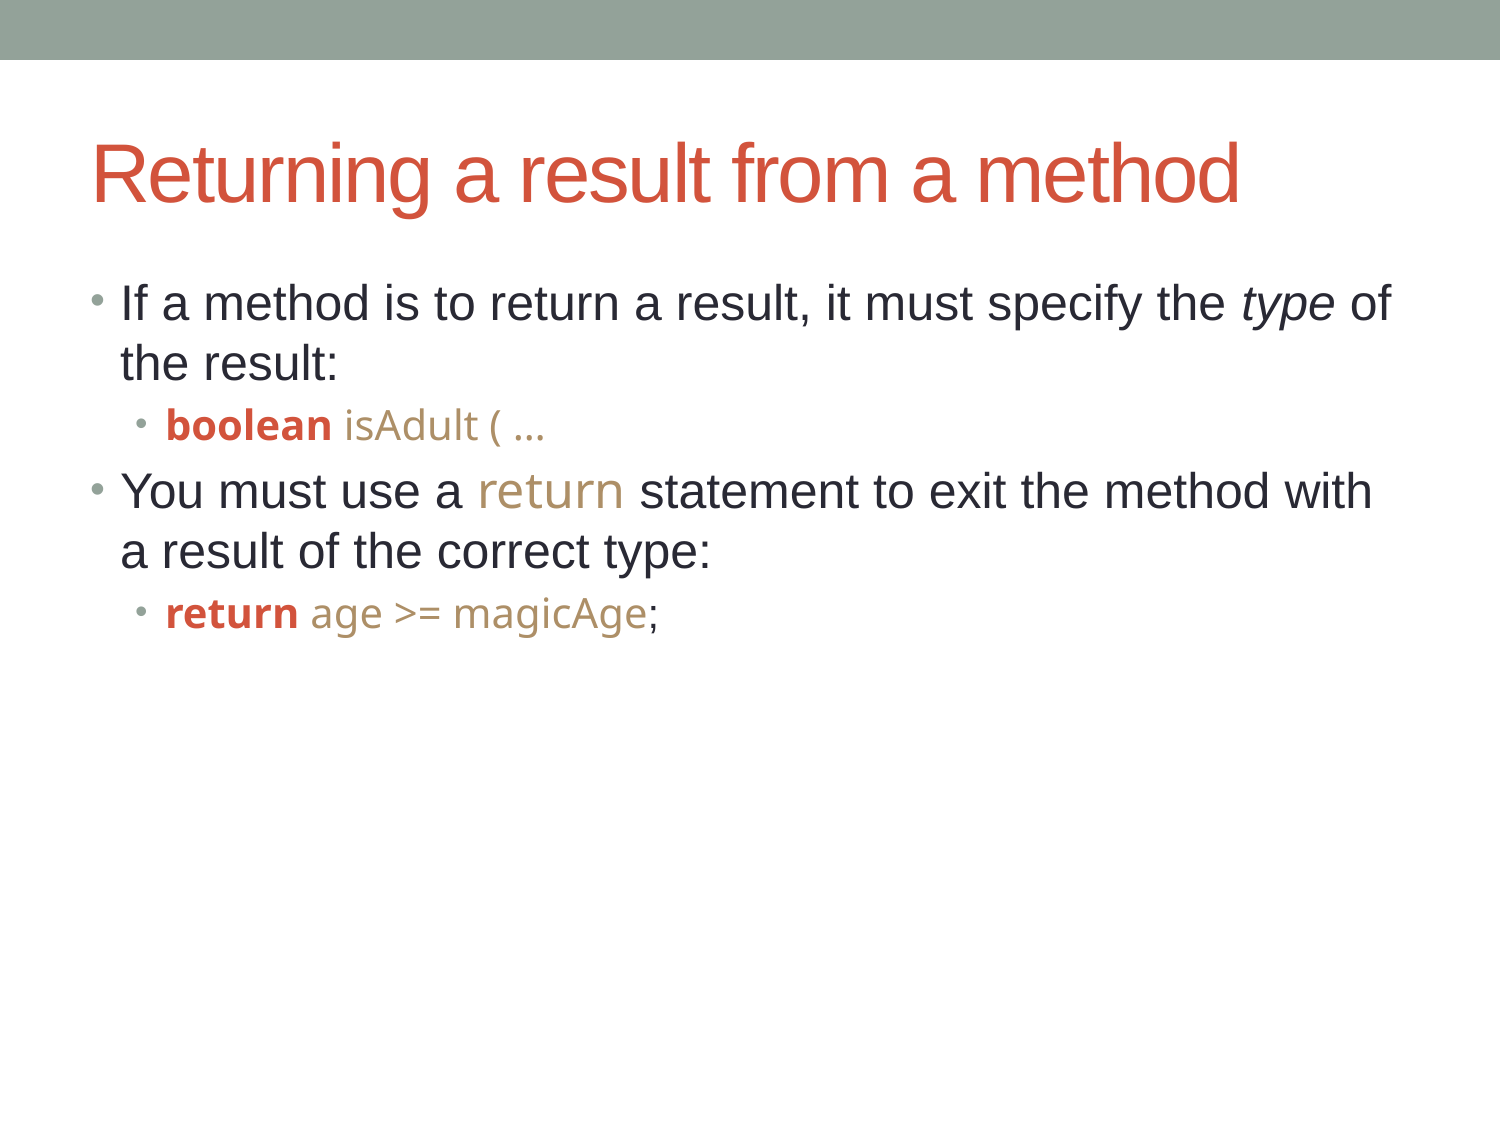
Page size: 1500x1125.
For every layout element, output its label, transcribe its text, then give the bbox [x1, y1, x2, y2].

list If a method is to return a result, it must specify the type of the result: boolean isAdult ( … You must use a return statement to exit the method with a result of the correct type: return age >= magicAge; [75, 262, 1425, 1063]
title Returning a result from a method [75, 87, 1425, 250]
